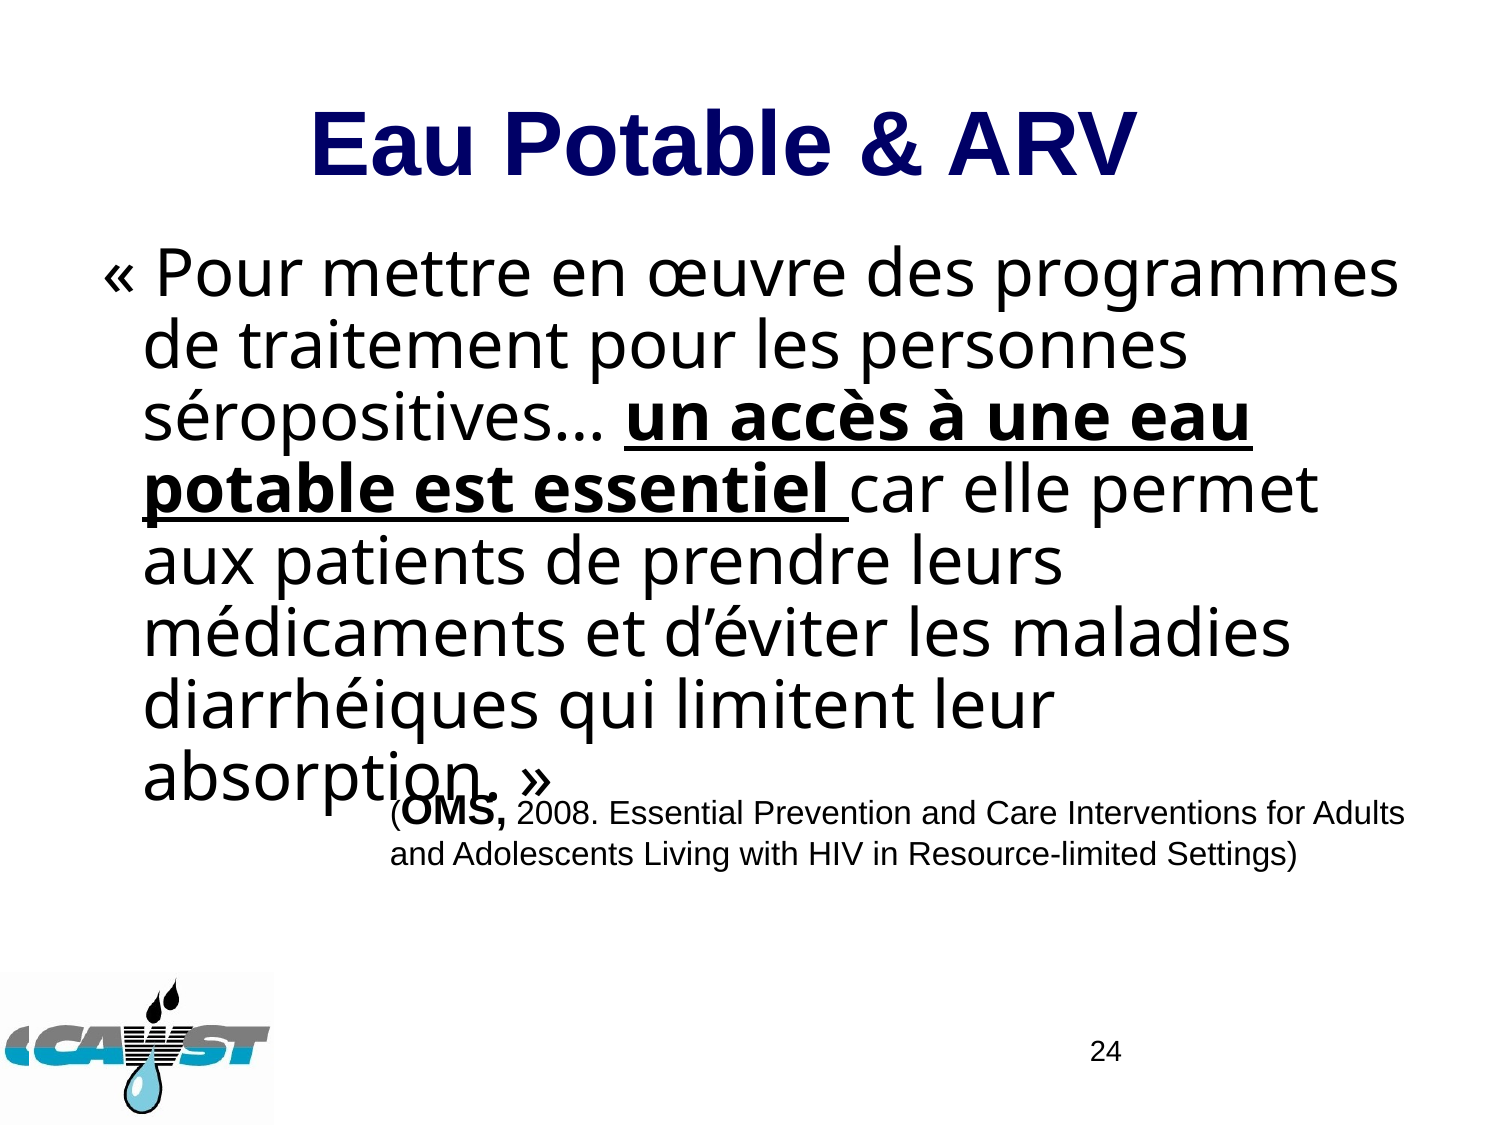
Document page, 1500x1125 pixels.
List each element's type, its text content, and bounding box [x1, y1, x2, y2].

picture [0, 972, 274, 1125]
title Eau Potable & ARV [75, 45, 1425, 233]
list « Pour mettre en œuvre des programmes de traitement pour les personnes séropositives… un accès à une eau potable est essentiel car elle permet aux patients de prendre leurs médicaments et d’éviter les maladies diarrhéiques qui limitent leur absorption. » [70, 231, 1421, 835]
slide_number 24 [1074, 1025, 1425, 1100]
text_box (OMS, 2008. Essential Prevention and Care Interventions for Adults and Adolescents Living with HIV in Resource-limited Settings) [374, 775, 1425, 937]
